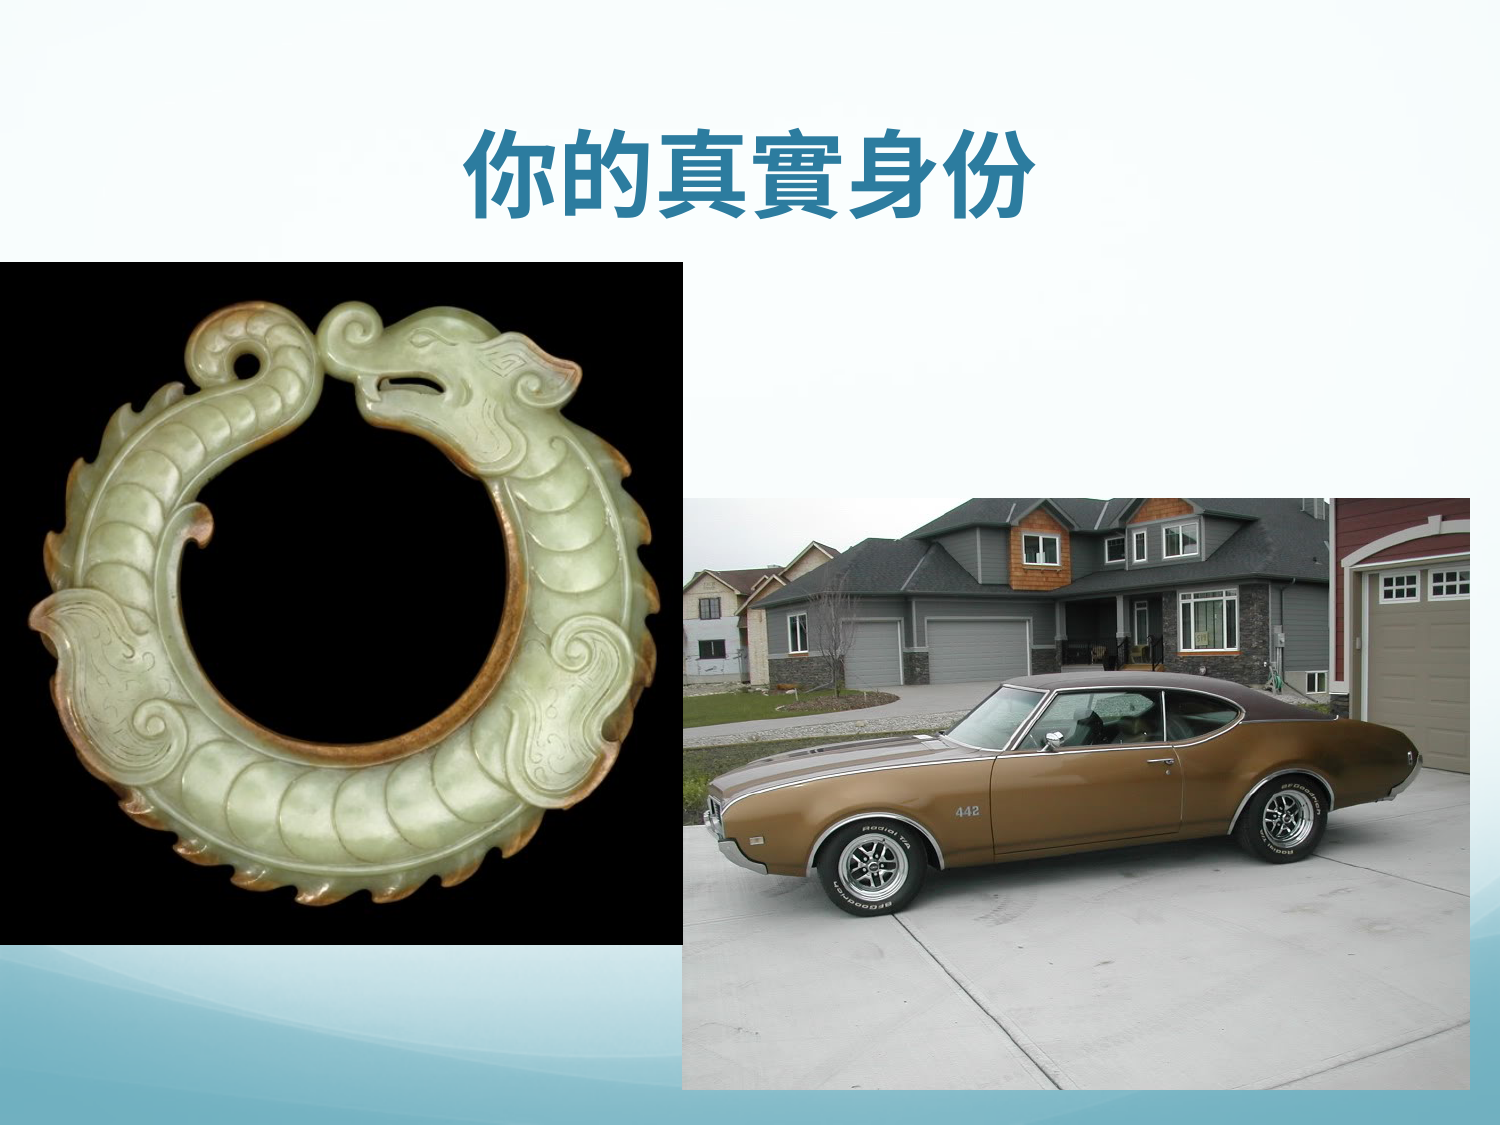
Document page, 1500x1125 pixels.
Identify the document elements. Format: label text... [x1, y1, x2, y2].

title 你的真實身份 [90, 17, 1410, 237]
picture [0, 261, 1471, 1090]
